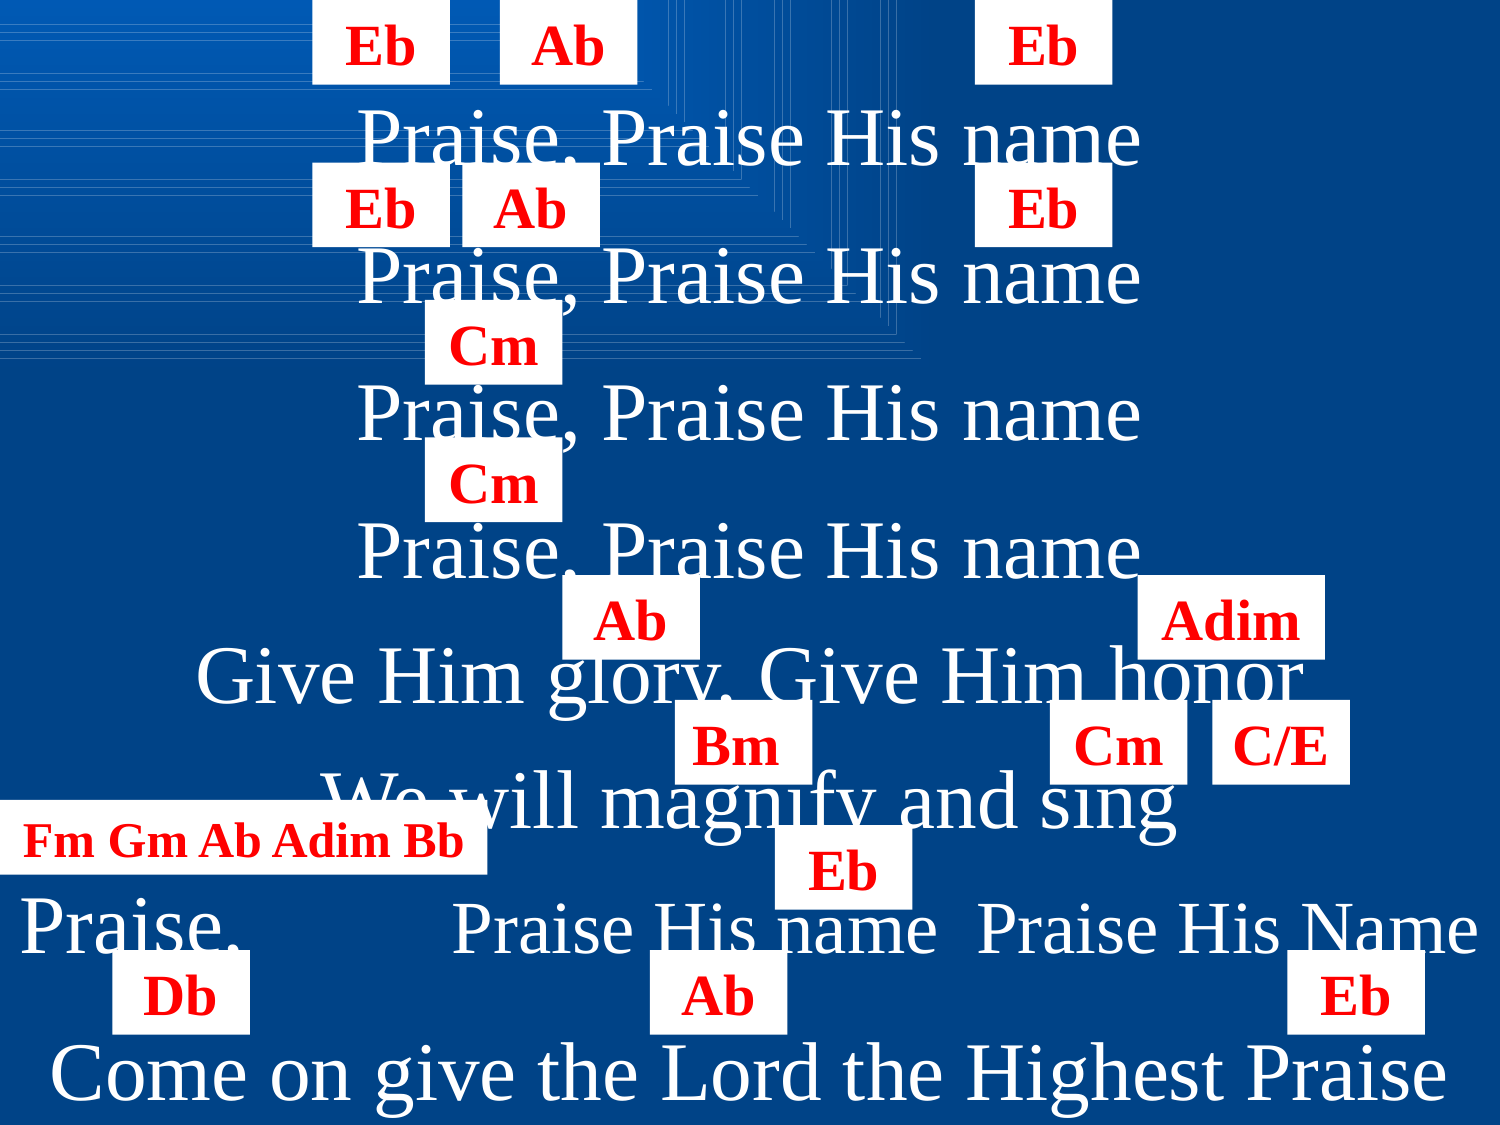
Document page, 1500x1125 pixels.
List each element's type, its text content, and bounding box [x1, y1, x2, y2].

text_box Cm [424, 437, 563, 523]
text_box Adim [1137, 575, 1325, 660]
text_box Ab [649, 950, 788, 1035]
text_box Praise, Praise His name [0, 212, 1500, 328]
text_box We will magnify and sing [0, 737, 1500, 853]
text_box Eb [774, 825, 913, 910]
text_box Praise, Praise His name [0, 350, 1500, 465]
text_box Cm [1049, 699, 1188, 785]
text_box Eb [974, 162, 1113, 248]
text_box Praise, Praise His name Praise His Name [0, 862, 1500, 978]
text_box C/E [1212, 699, 1350, 785]
text_box Ab [562, 575, 700, 660]
text_box Eb [312, 162, 450, 248]
text_box Give Him glory, Give Him honor [0, 612, 1500, 728]
text_box Eb [1287, 950, 1425, 1035]
text_box Come on give the Lord the Highest Praise [0, 1009, 1500, 1125]
text_box Praise, Praise His name [0, 75, 1500, 190]
text_box Fm Gm Ab Adim Bb [0, 799, 488, 875]
text_box Eb [312, 0, 450, 85]
text_box Db [112, 950, 250, 1035]
text_box Ab [499, 0, 638, 85]
text_box Bm [674, 699, 813, 785]
text_box Cm [424, 299, 563, 385]
text_box Praise, Praise His name [0, 487, 1500, 603]
text_box Ab [462, 162, 600, 248]
text_box Eb [974, 0, 1113, 85]
